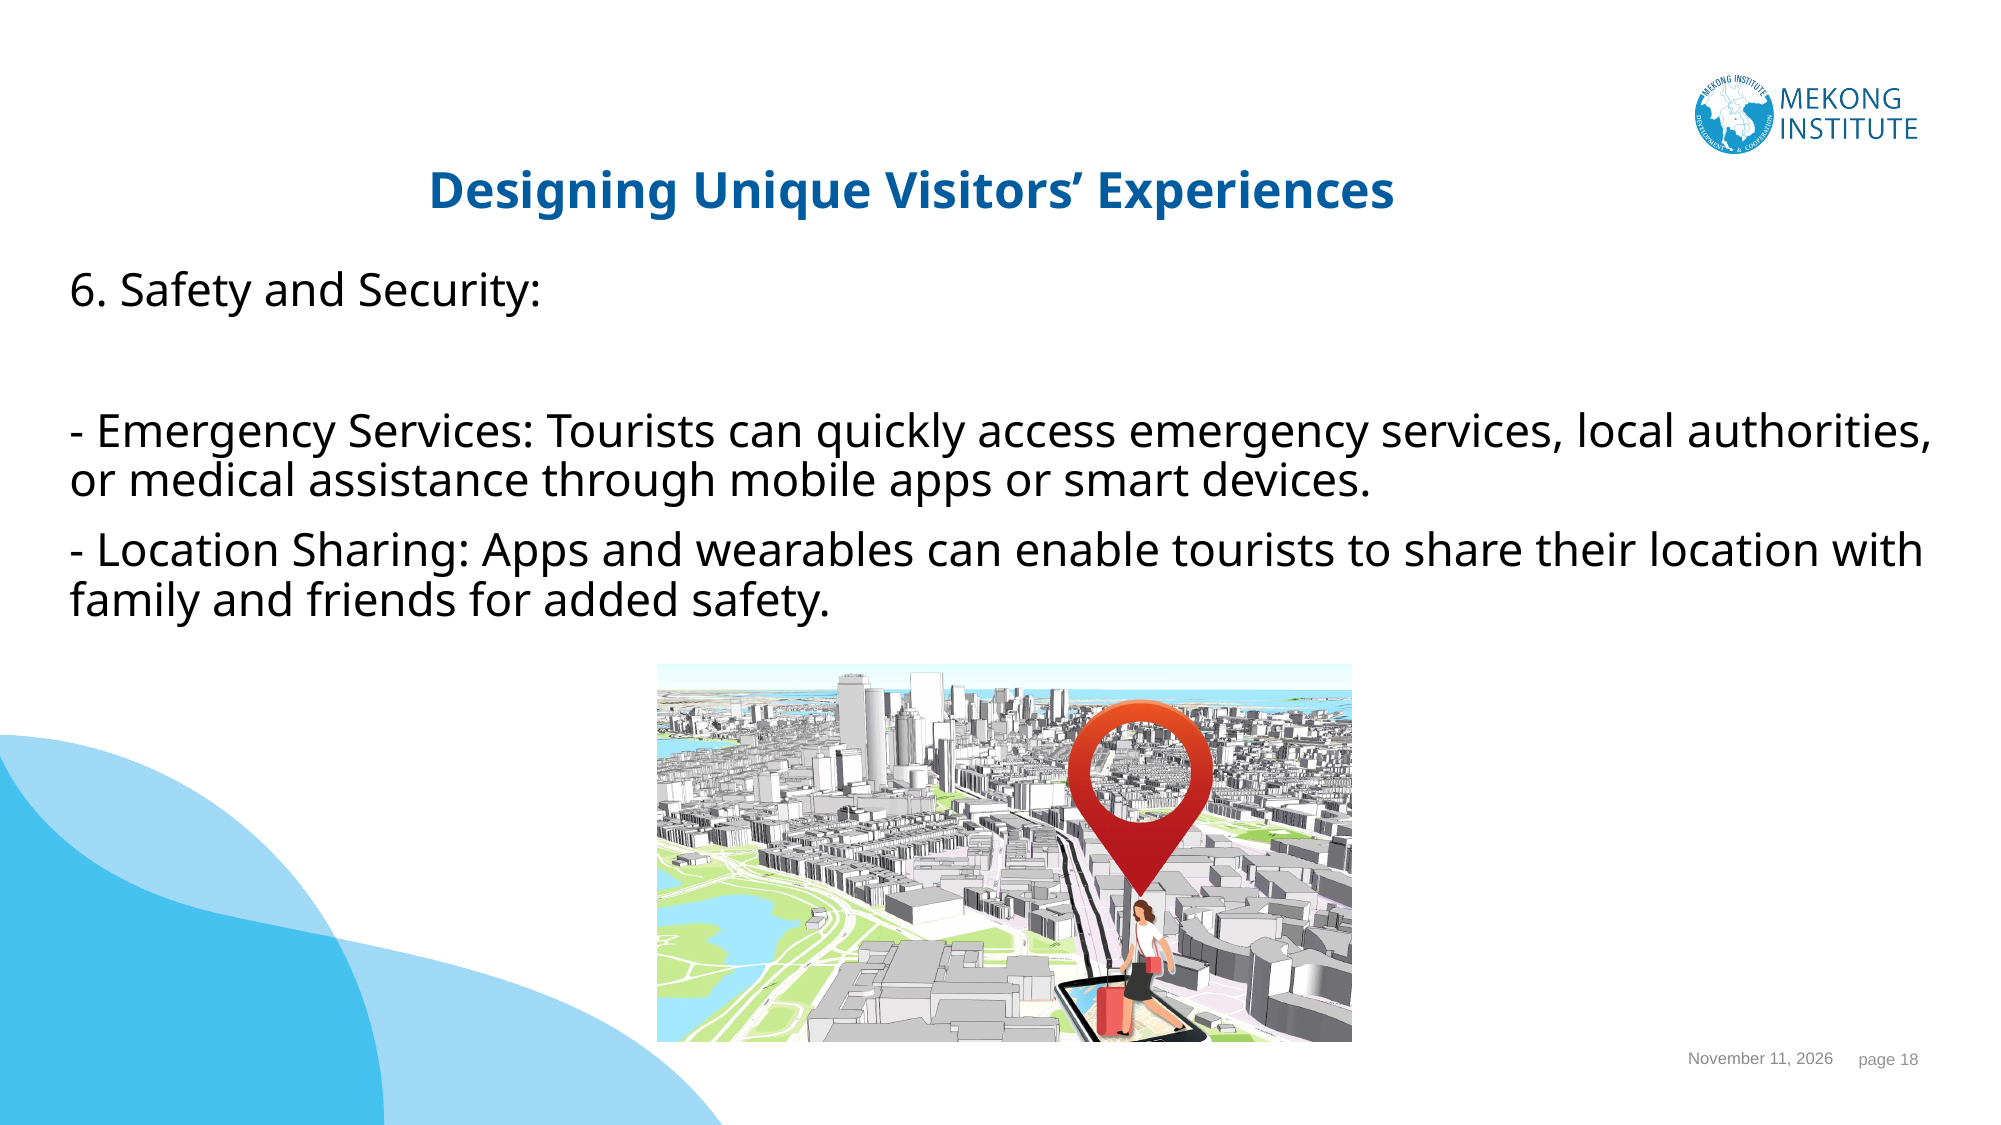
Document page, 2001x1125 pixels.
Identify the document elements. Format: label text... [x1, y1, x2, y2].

slide_number page 18 [1769, 1029, 1934, 1089]
picture [0, 1, 1999, 1125]
picture [657, 664, 1352, 1042]
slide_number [1657, 1027, 1865, 1088]
title Designing Unique Visitors’ Experiences [302, 157, 1522, 228]
list 6. Safety and Security: - Emergency Services: Tourists can quickly access emergency services, local authorities, or medical assistance through mobile apps or smart devices. - Location Sharing: Apps and wearables can enable tourists to share their location with family and friends for added safety. [54, 259, 2000, 1089]
